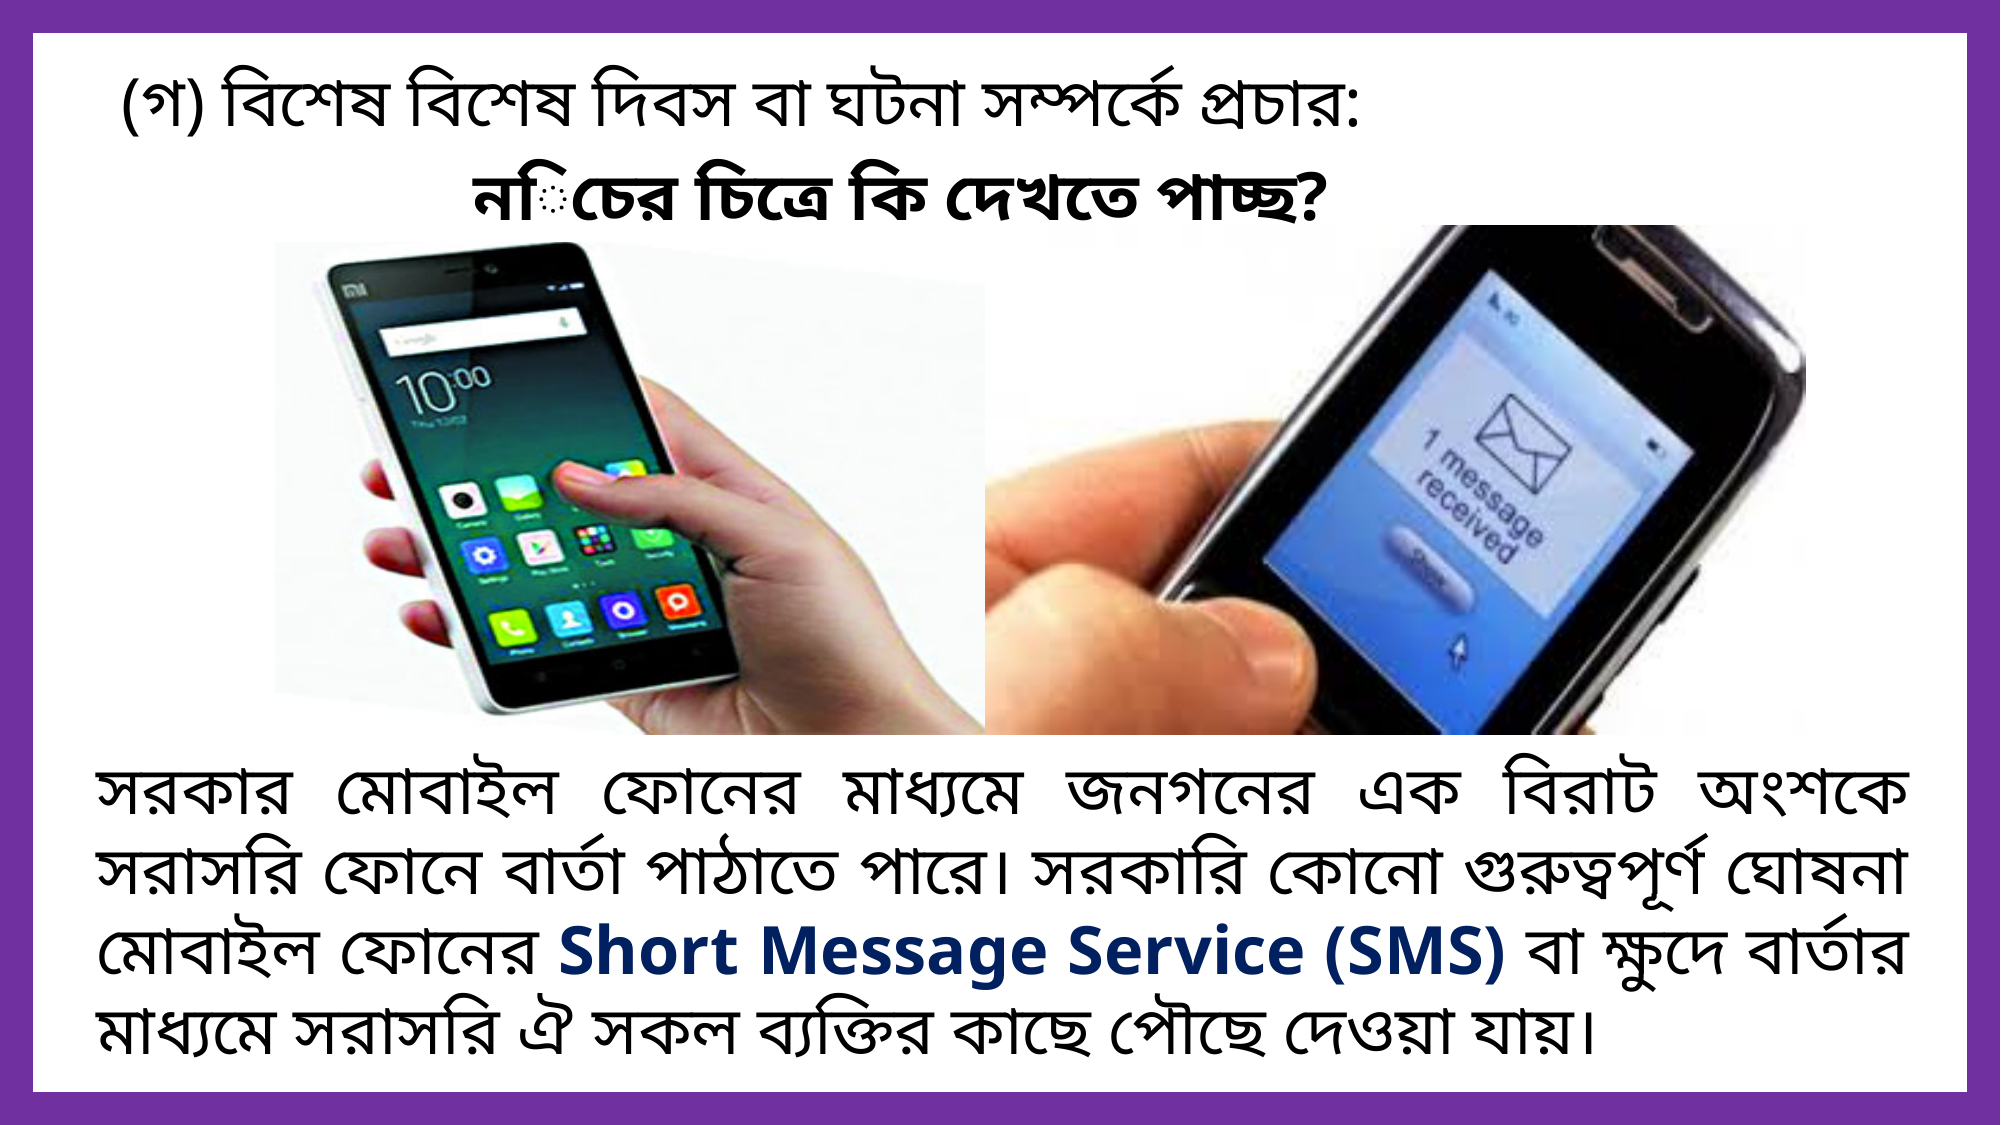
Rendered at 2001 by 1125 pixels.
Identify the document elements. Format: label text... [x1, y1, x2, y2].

text_box (গ) বিশেষ বিশেষ দিবস বা ঘটনা সম্পর্কে প্রচার: [106, 52, 1658, 148]
text_box [0, 0, 2000, 1125]
picture [274, 225, 1806, 735]
text_box সরকার মোবাইল ফোনের মাধ্যমে জনগনের এক বিরাট অংশকে সরাসরি ফোনে বার্তা পাঠাতে পারে। সরকারি কোনো গুরুত্বপূর্ণ ঘোষনা মোবাইল ফোনের Short Message Service (SMS) বা ক্ষুদে বার্তার মাধ্যমে সরাসরি ঐ সকল ব্যক্তির কাছে পৌছে দেওয়া যায়। [81, 740, 1924, 1075]
text_box নিচের চিত্রে কি দেখতে পাচ্ছ? [384, 146, 1419, 241]
